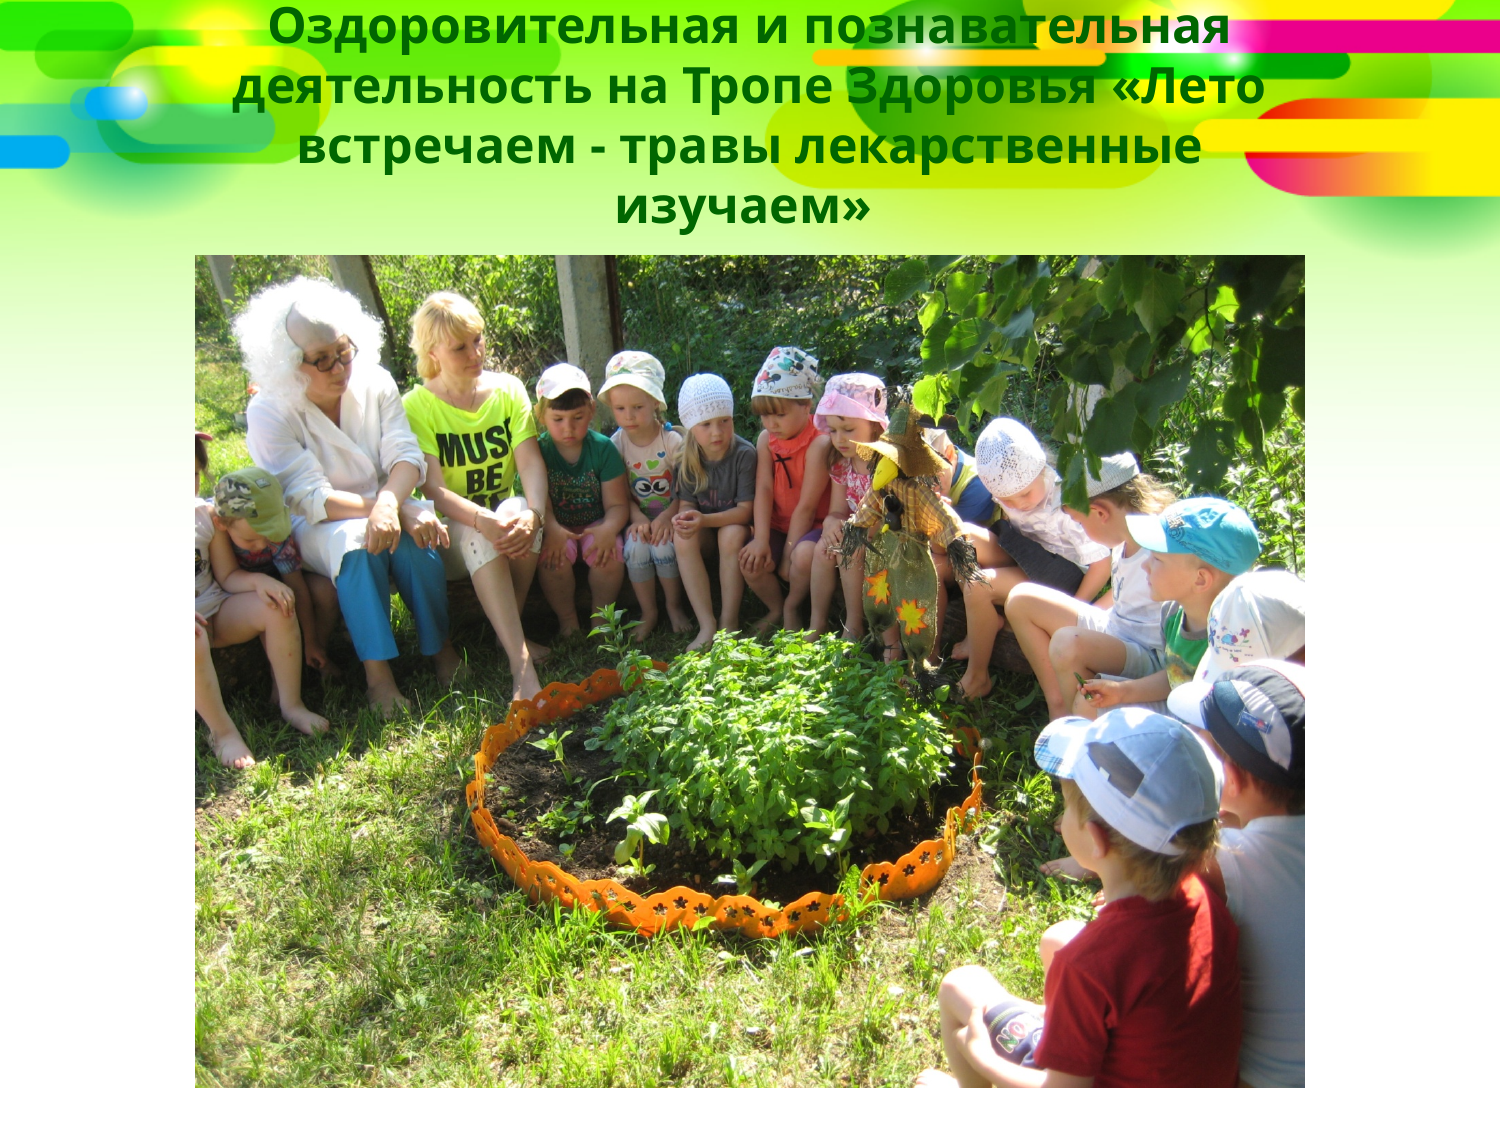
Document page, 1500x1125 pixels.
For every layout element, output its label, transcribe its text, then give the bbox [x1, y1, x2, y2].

picture [0, 0, 1500, 1125]
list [195, 255, 1305, 1088]
title Оздоровительная и познавательная деятельность на Тропе Здоровья «Лето встречаем - травы лекарственные изучаем» [149, 30, 1351, 197]
